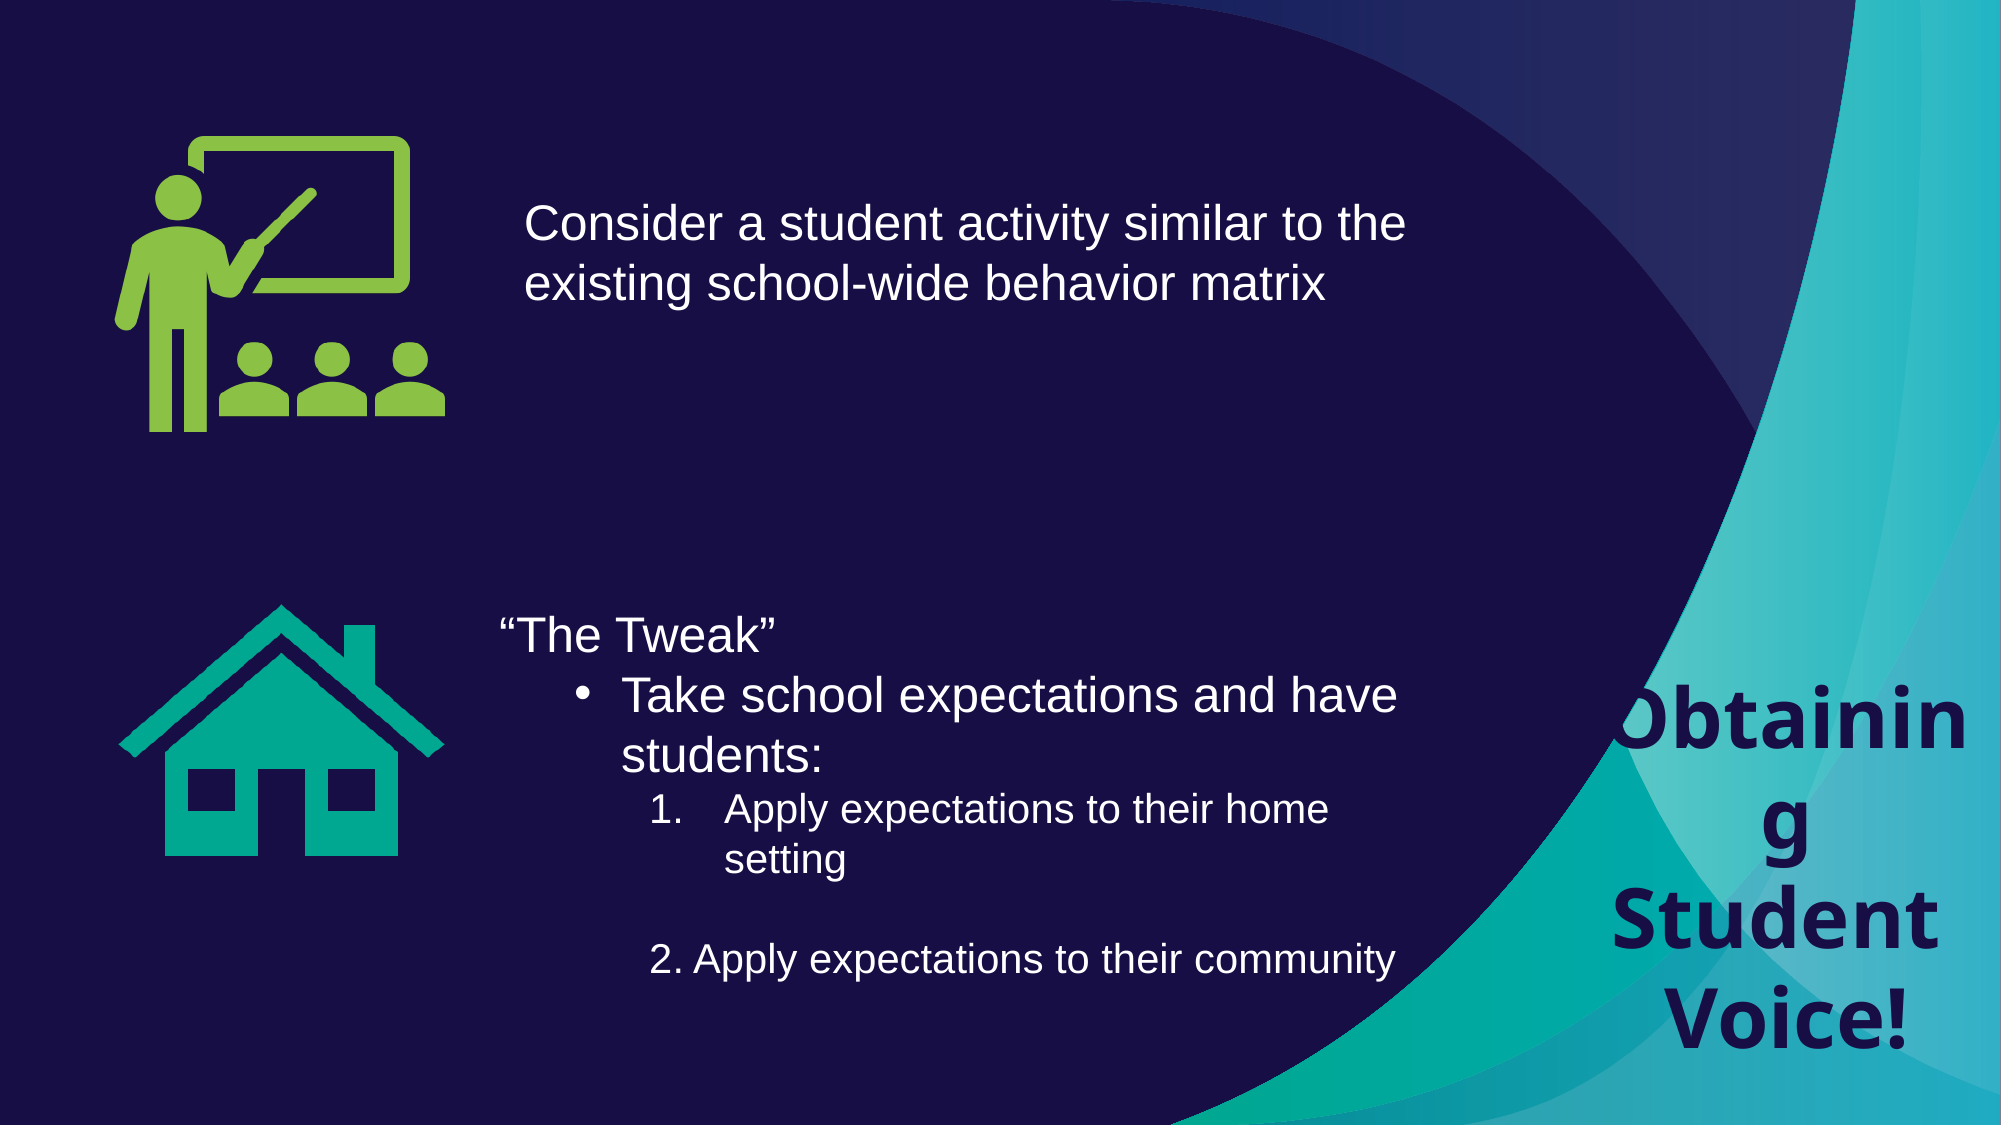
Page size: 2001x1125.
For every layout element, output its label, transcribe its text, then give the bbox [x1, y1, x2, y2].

text_box [92, 560, 469, 900]
text_box Consider a student activity similar to the existing school-wide behavior matrix [508, 182, 1471, 378]
text_box [92, 95, 469, 468]
text_box “The Tweak” Take school expectations and have students: Apply expectations to their home setting 2. Apply expectations to their community [484, 594, 1446, 1110]
text_box Obtaining Student Voice! [1574, 716, 2000, 1080]
